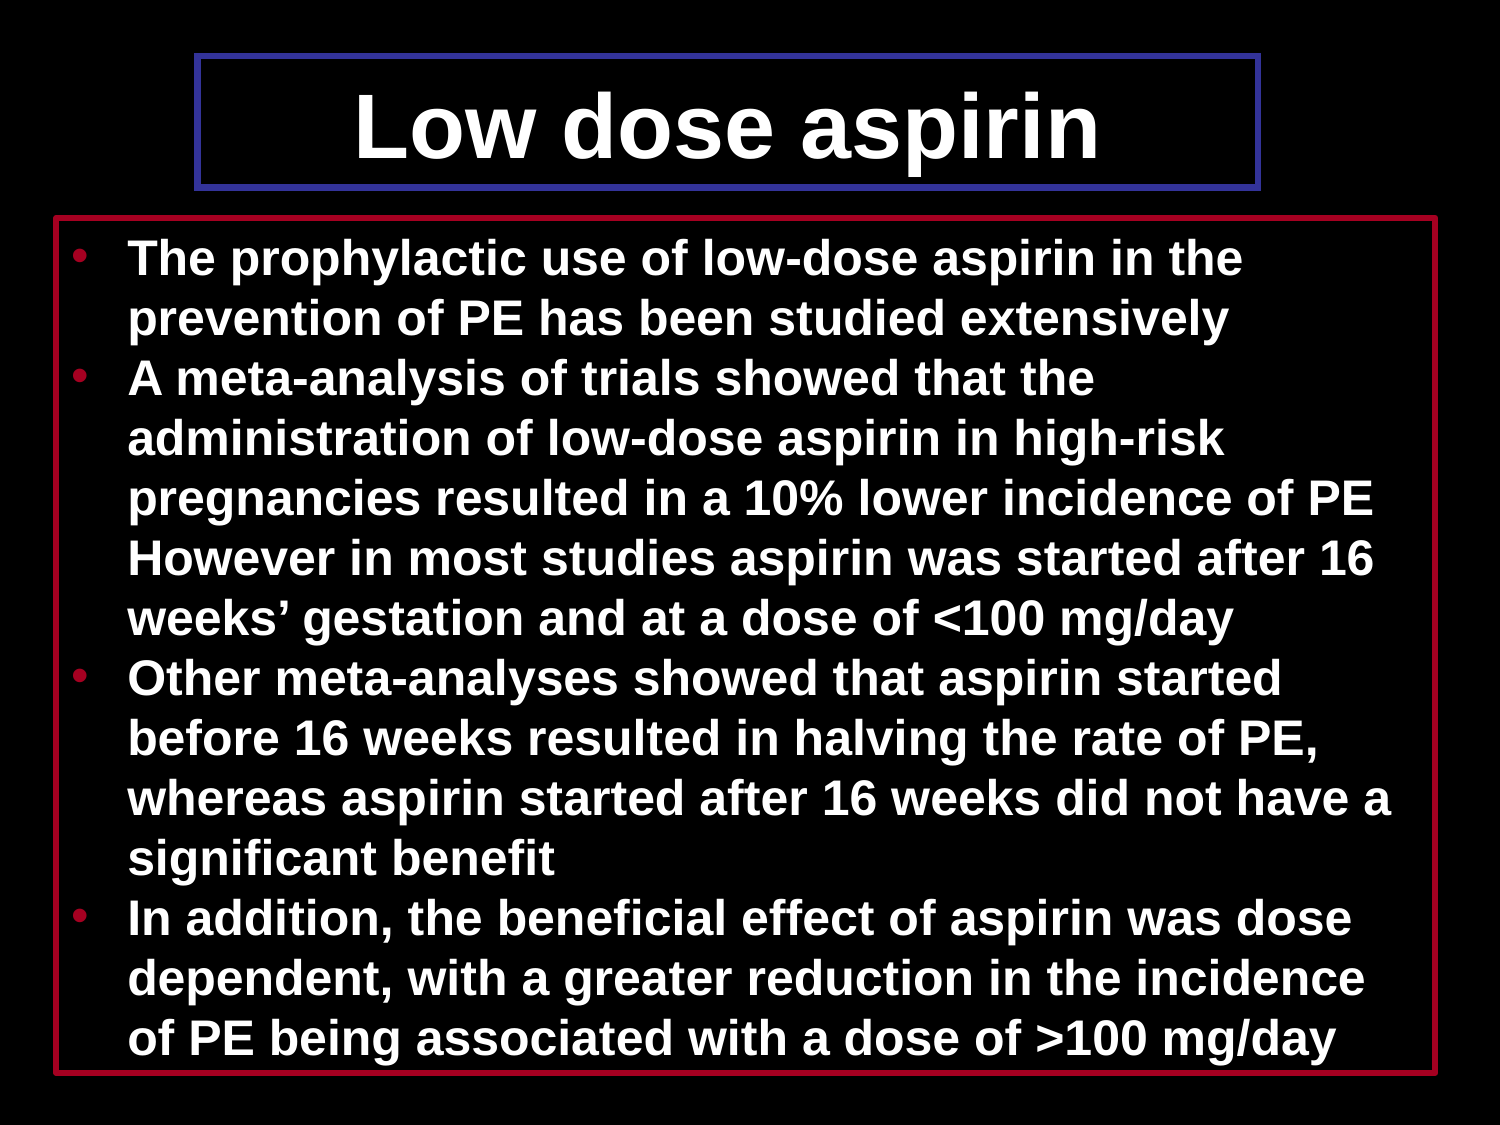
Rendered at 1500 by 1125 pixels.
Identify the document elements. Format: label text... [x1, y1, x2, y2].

text_box The prophylactic use of low-dose aspirin in the prevention of PE has been studied extensively A meta-analysis of trials showed that the administration of low-dose aspirin in high-risk pregnancies resulted in a 10% lower incidence of PE However in most studies aspirin was started after 16 weeks’ gestation and at a dose of <100 mg/day Other meta-analyses showed that aspirin started before 16 weeks resulted in halving the rate of PE, whereas aspirin started after 16 weeks did not have a significant benefit In addition, the beneficial effect of aspirin was dose dependent, with a greater reduction in the incidence of PE being associated with a dose of >100 mg/day [56, 218, 1436, 1073]
title Low dose aspirin [194, 53, 1261, 191]
